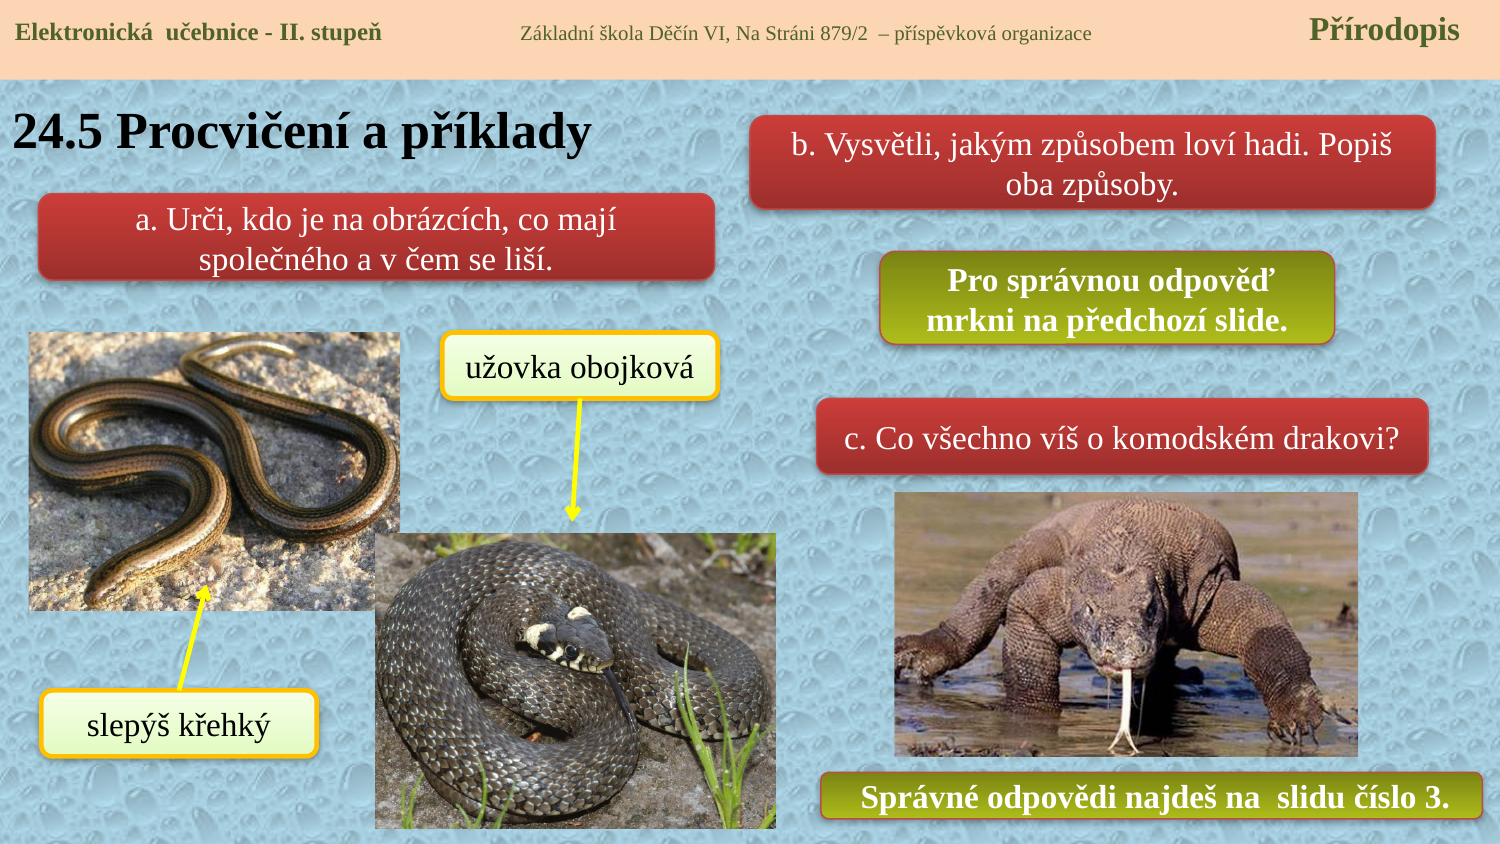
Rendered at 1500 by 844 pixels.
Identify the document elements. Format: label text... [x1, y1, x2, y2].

text_box užovka obojková [441, 331, 719, 400]
text_box a. Urči, kdo je na obrázcích, co mají společného a v čem se liší. [37, 192, 716, 281]
text_box slepýš křehký [40, 689, 318, 758]
text_box Pro správnou odpověď mrkni na předchozí slide. [879, 250, 1336, 346]
picture [28, 332, 777, 830]
text_box b. Vysvětli, jakým způsobem loví hadi. Popiš oba způsoby. [749, 114, 1436, 210]
title 24.5 Procvičení a příklady [0, 80, 656, 177]
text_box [178, 584, 207, 691]
text_box Správné odpovědi najdeš na slidu číslo 3. [820, 771, 1484, 820]
text_box Elektronická učebnice - II. stupeň Základní škola Děčín VI, Na Stráni 879/2 – příspěvková organizace Přírodopis [0, 0, 1500, 80]
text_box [571, 398, 581, 523]
picture [894, 492, 1359, 757]
text_box c. Co všechno víš o komodském drakovi? [815, 397, 1429, 475]
